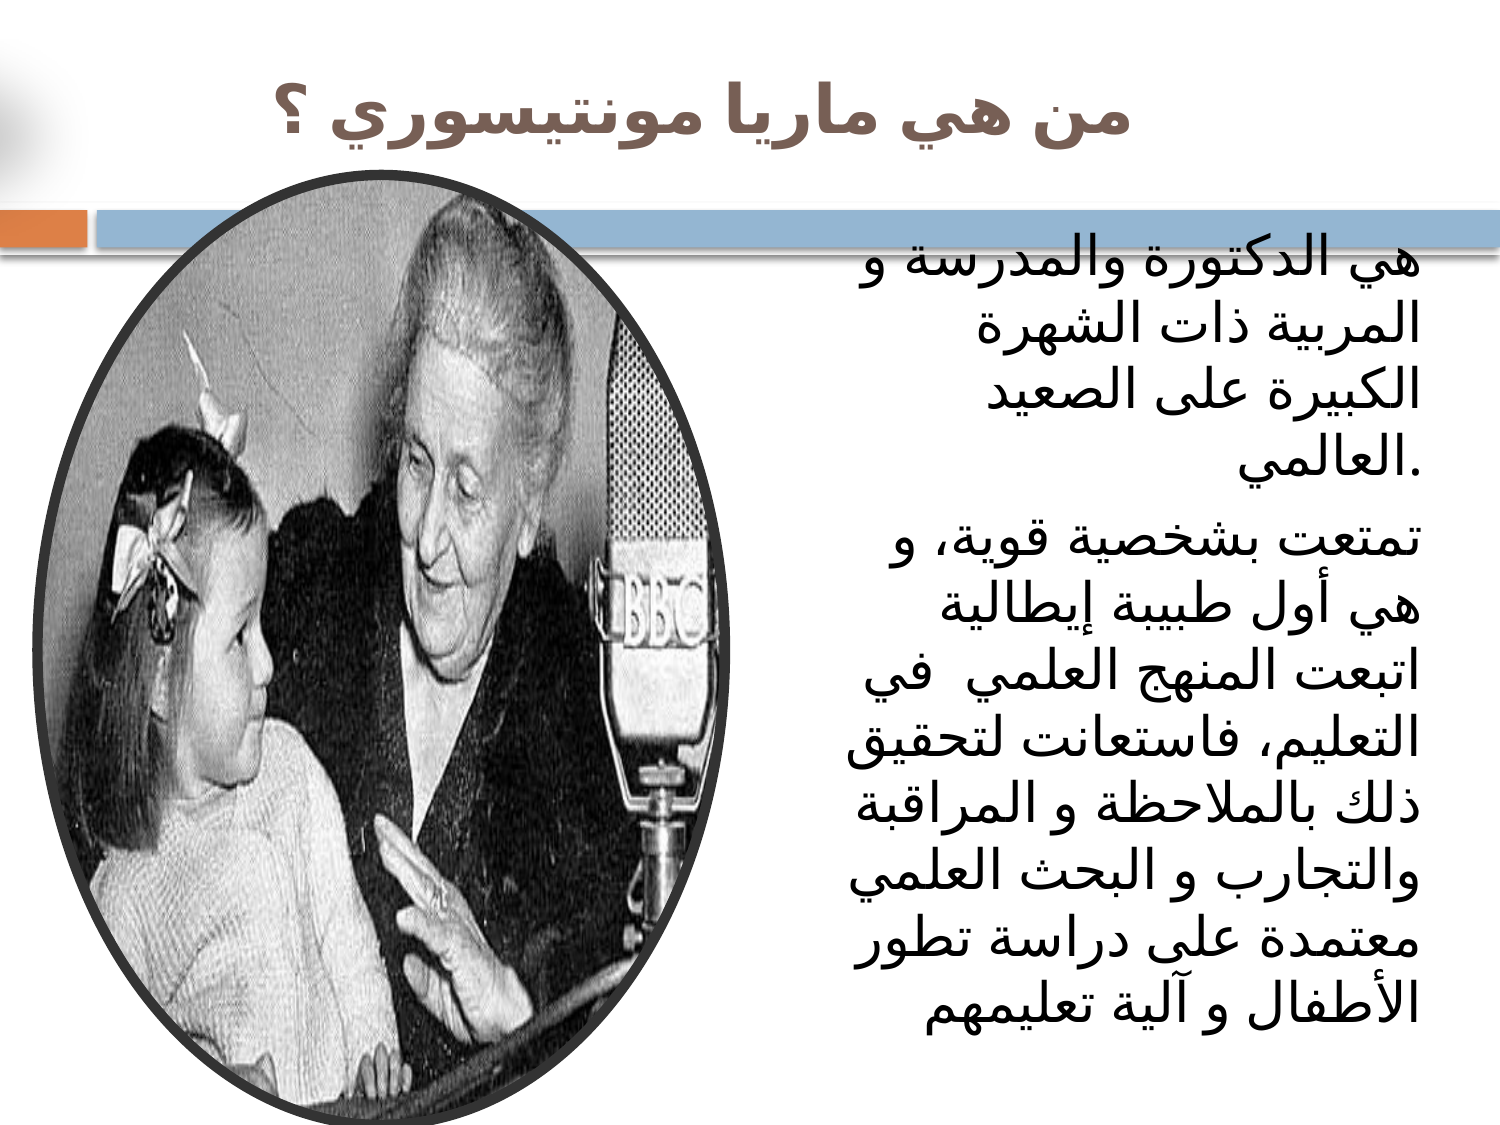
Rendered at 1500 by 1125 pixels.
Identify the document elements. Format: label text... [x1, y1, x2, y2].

title من هي ماريا مونتيسوري ؟ [100, 37, 1500, 175]
list هي الدكتورة والمدرسة و المربية ذات الشهرة الكبيرة على الصعيد العالمي. تمتعت بشخصية قوية، و هي أول طبيبة إيطالية اتبعت المنهج العلمي في التعليم، فاستعانت لتحقيق ذلك بالملاحظة و المراقبة والتجارب و البحث العلمي معتمدة على دراسة تطور الأطفال و آلية تعليمهم [774, 212, 1438, 1050]
picture [37, 174, 726, 1125]
